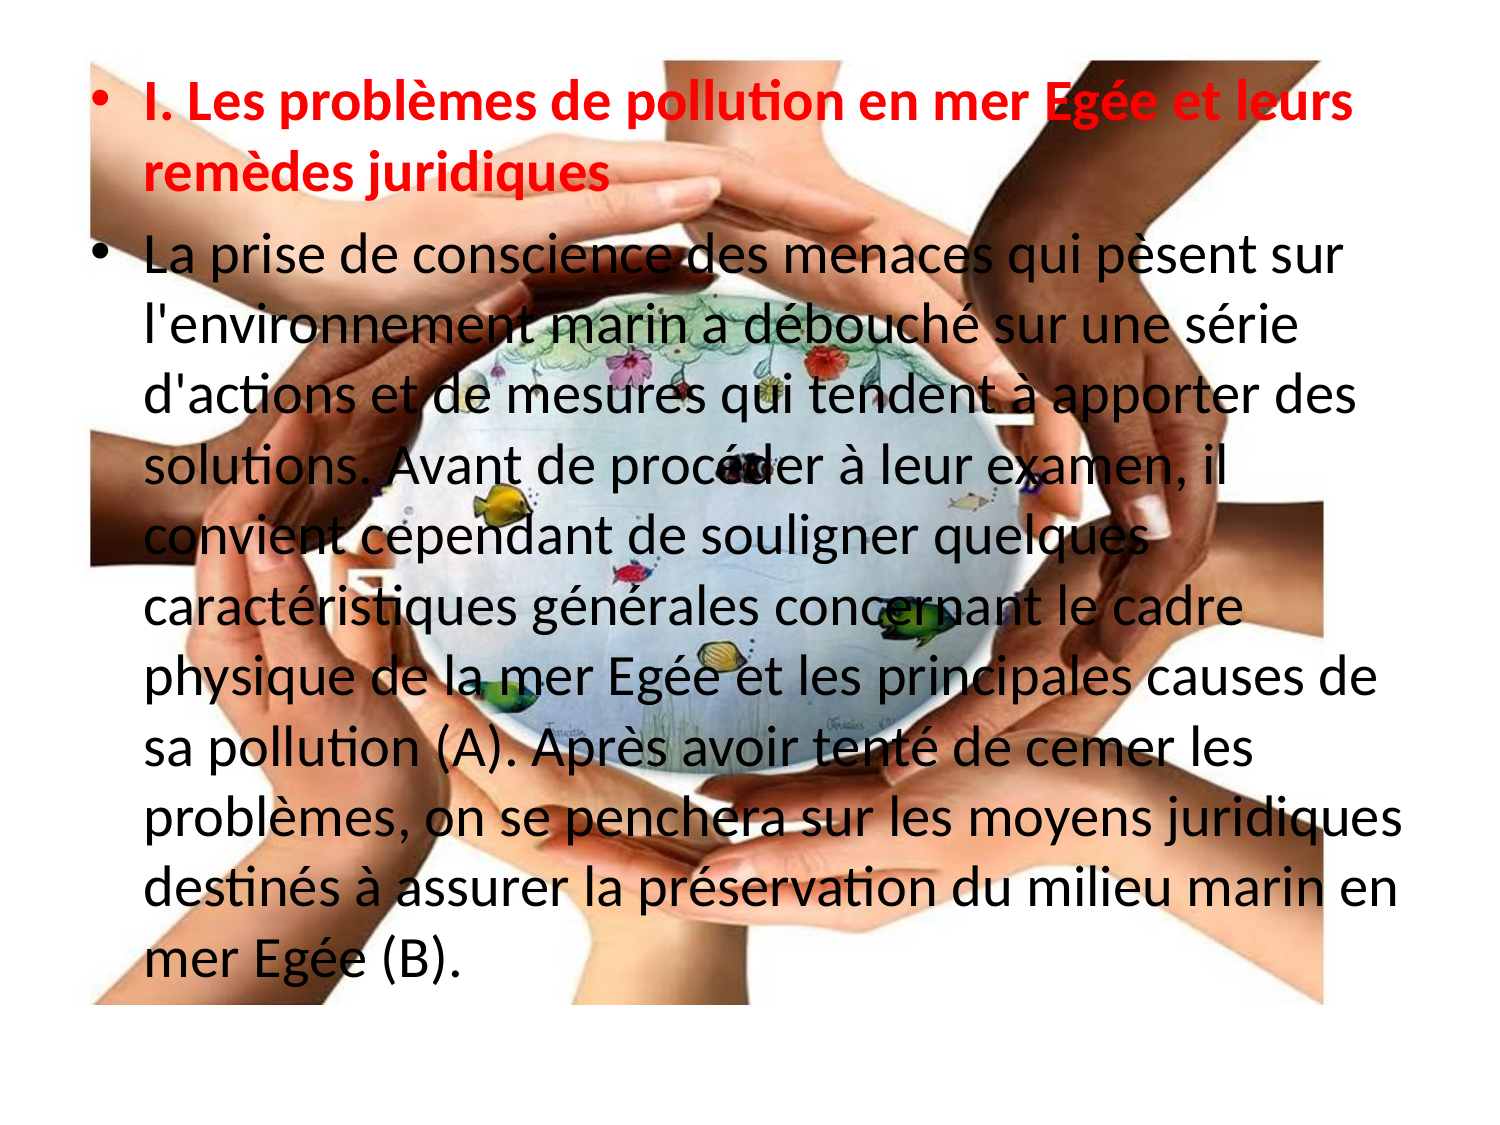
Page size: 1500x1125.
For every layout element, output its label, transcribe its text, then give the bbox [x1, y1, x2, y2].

list I. Les problèmes de pollution en mer Egée et leurs remèdes juridiques La prise de conscience des menaces qui pèsent sur l'environnement marin a débouché sur une série d'actions et de mesures qui tendent à apporter des solutions. Avant de procéder à leur examen, il convient cependant de souligner quelques caractéristiques générales concernant le cadre physique de la mer Egée et les principales causes de sa pollution (A). Après avoir tenté de cemer les problèmes, on se penchera sur les moyens juridiques destinés à assurer la préservation du milieu marin en mer Egée (B). [75, 54, 1425, 1005]
